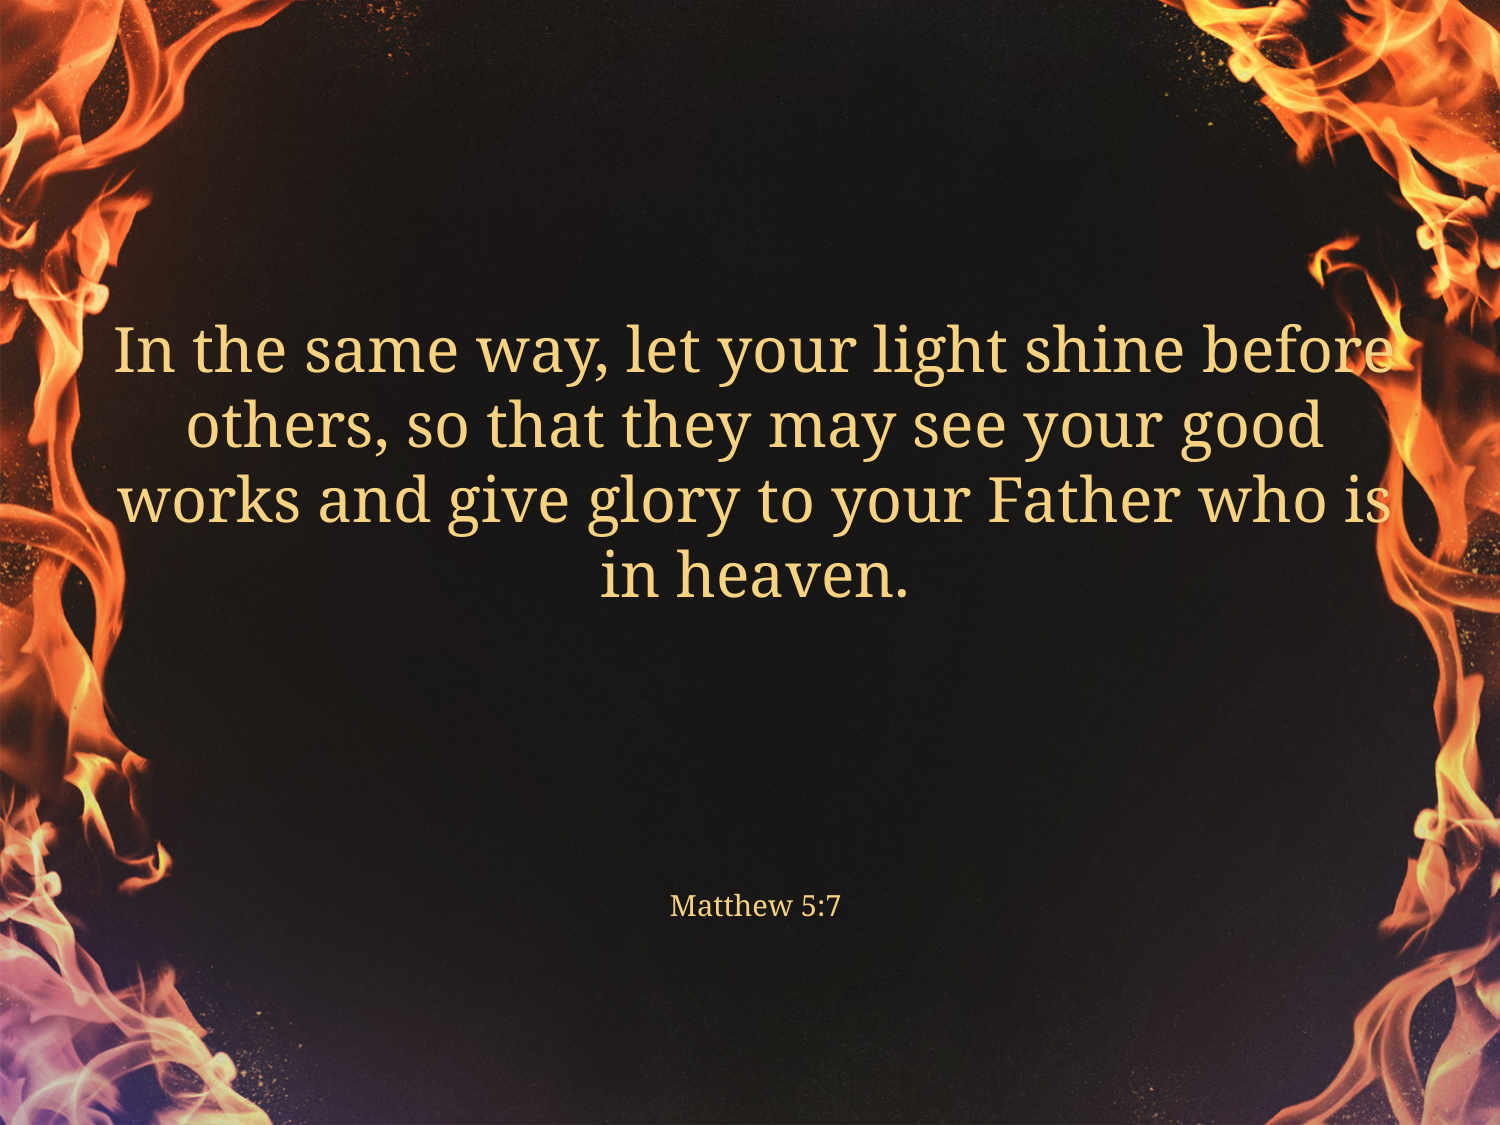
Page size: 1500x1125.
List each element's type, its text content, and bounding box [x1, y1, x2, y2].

list In the same way, let your light shine before others, so that they may see your good works and give glory to your Father who is in heaven. [86, 92, 1425, 829]
list Matthew 5:7 [86, 879, 1425, 1042]
picture [0, 0, 1500, 1125]
